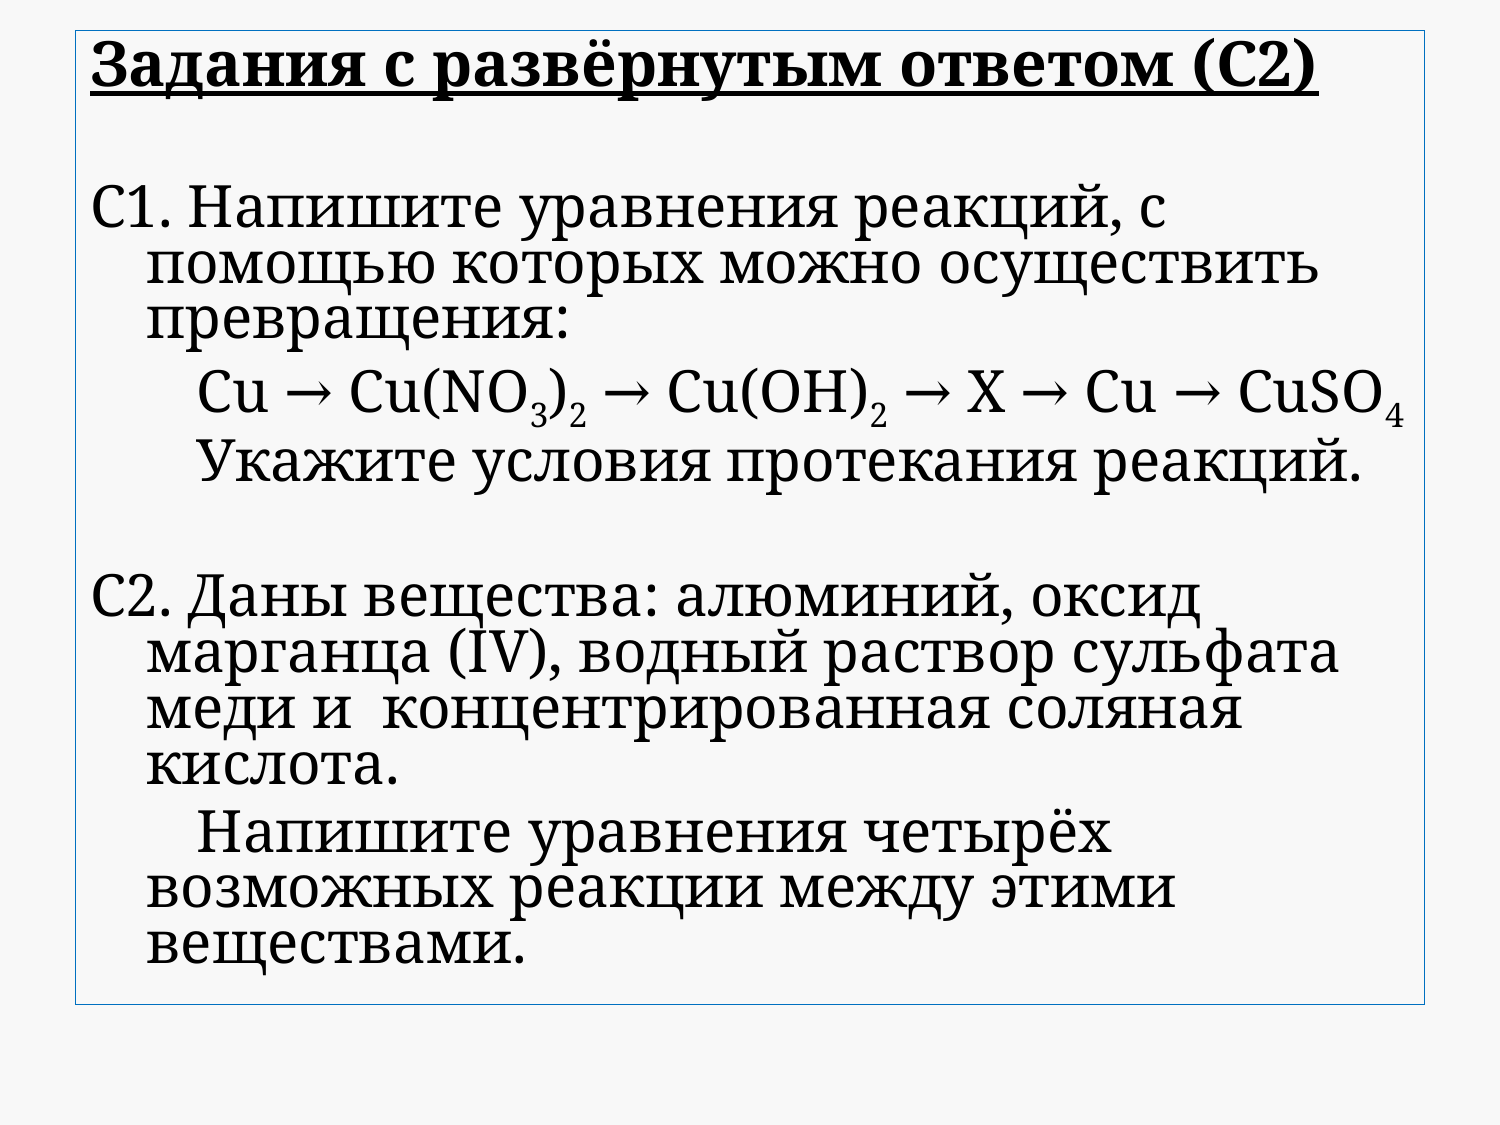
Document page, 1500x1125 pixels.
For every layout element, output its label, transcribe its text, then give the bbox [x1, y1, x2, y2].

list Задания с развёрнутым ответом (С2) С1. Напишите уравнения реакций, с помощью которых можно осуществить превращения: Cu → Cu(NO3)2 → Cu(OH)2 → Х → Сu → CuSO4 Укажите условия протекания реакций. C2. Даны вещества: алюминий, оксид марганца (IV), водный раствор сульфата меди и концентрированная соляная кислота. Напишите уравнения четырёх возможных реакции между этими веществами. [75, 30, 1425, 1005]
